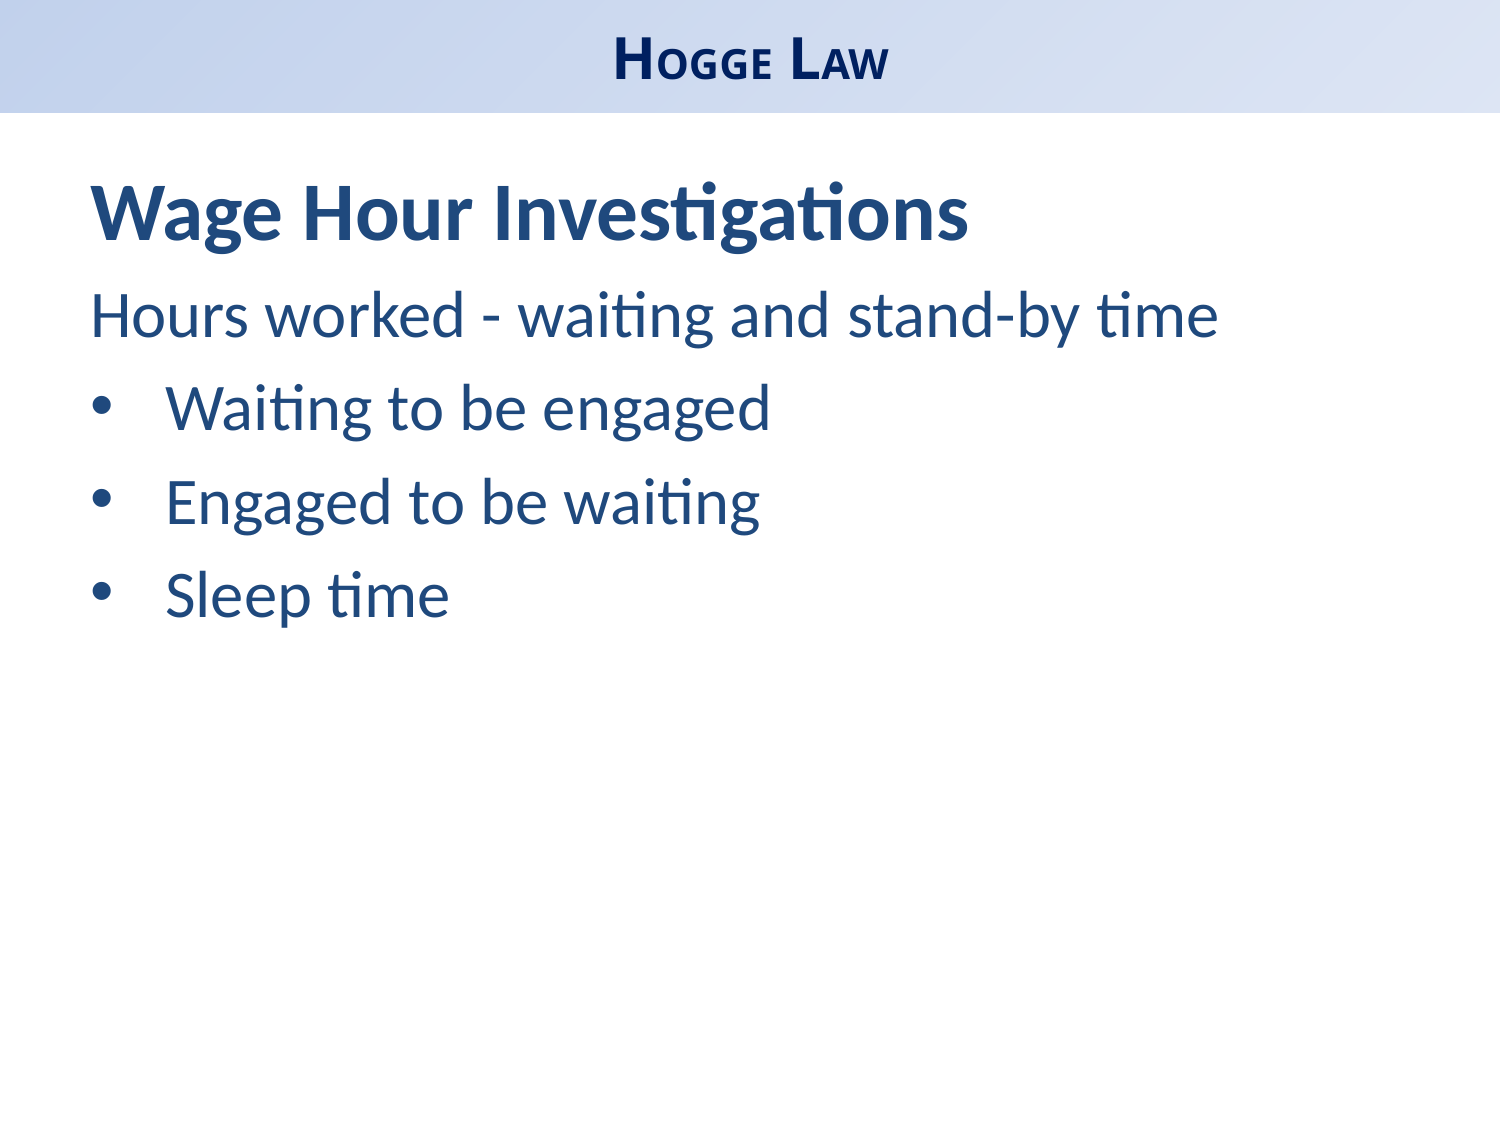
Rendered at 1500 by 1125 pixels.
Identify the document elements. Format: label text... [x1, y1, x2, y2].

title HOGGE LAW [0, 0, 1500, 113]
subtitle Wage Hour Investigations Hours worked - waiting and stand-by time Waiting to be engaged Engaged to be waiting Sleep time [75, 149, 1425, 1075]
